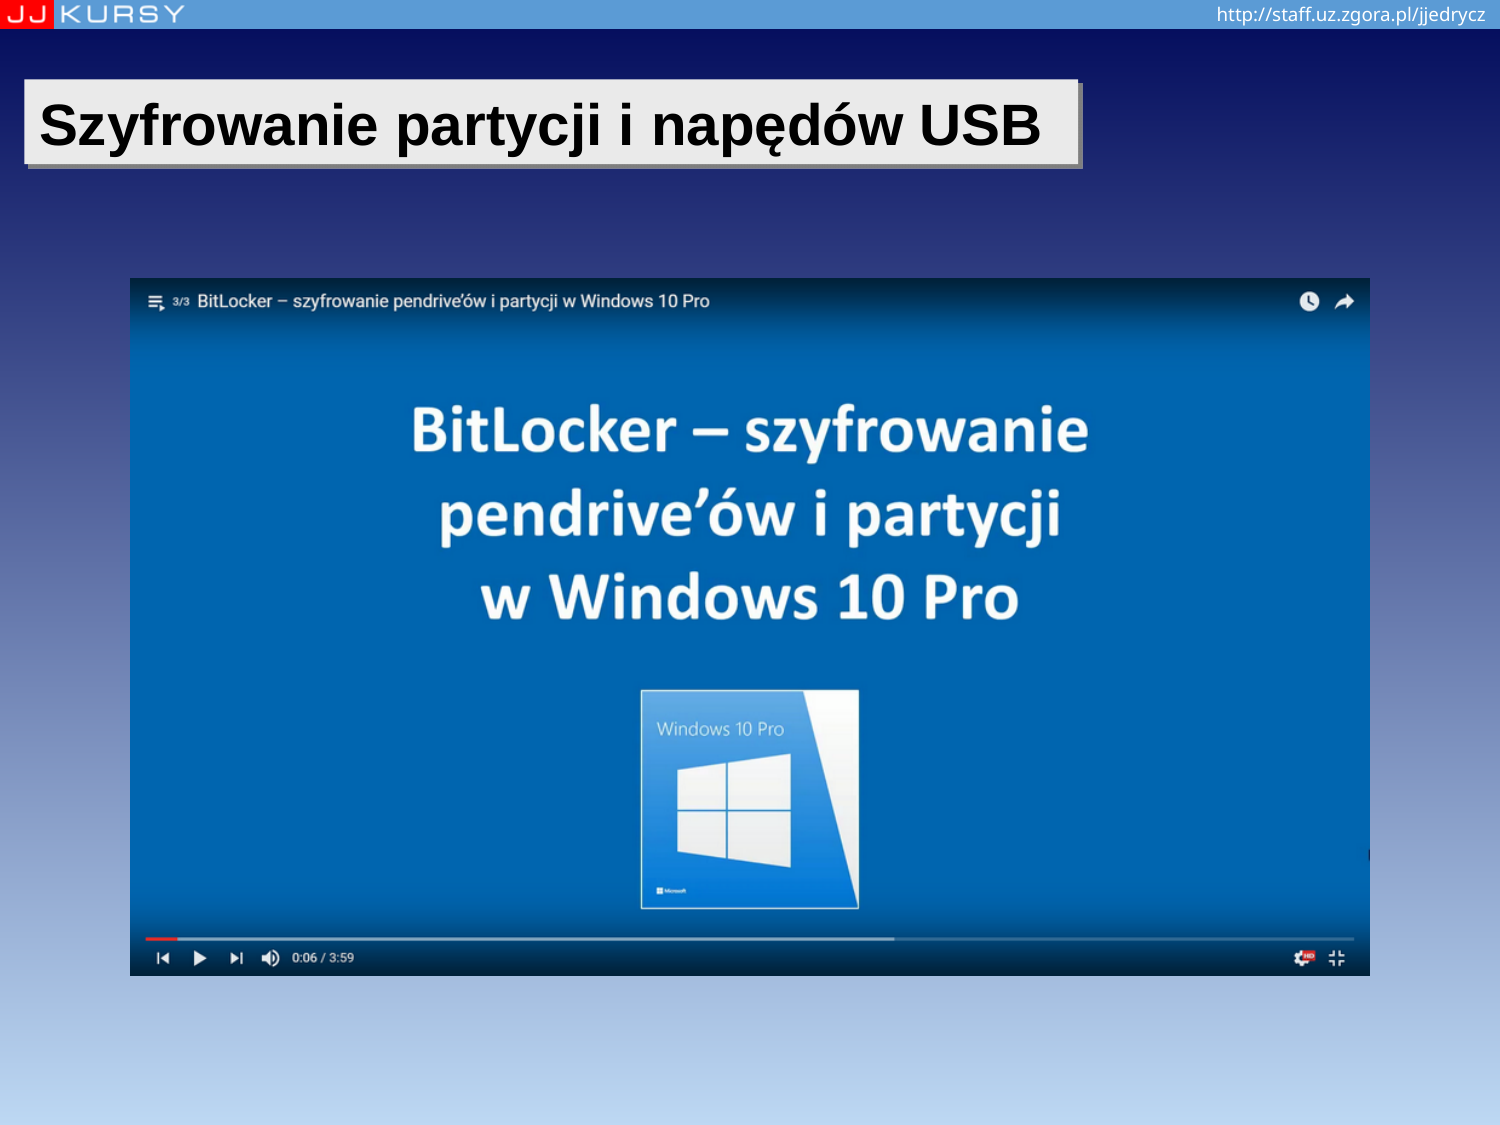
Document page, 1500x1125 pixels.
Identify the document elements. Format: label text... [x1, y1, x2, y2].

text_box Szyfrowanie partycji i napędów USB [24, 79, 1079, 165]
picture [130, 278, 1370, 977]
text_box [0, 0, 1500, 34]
